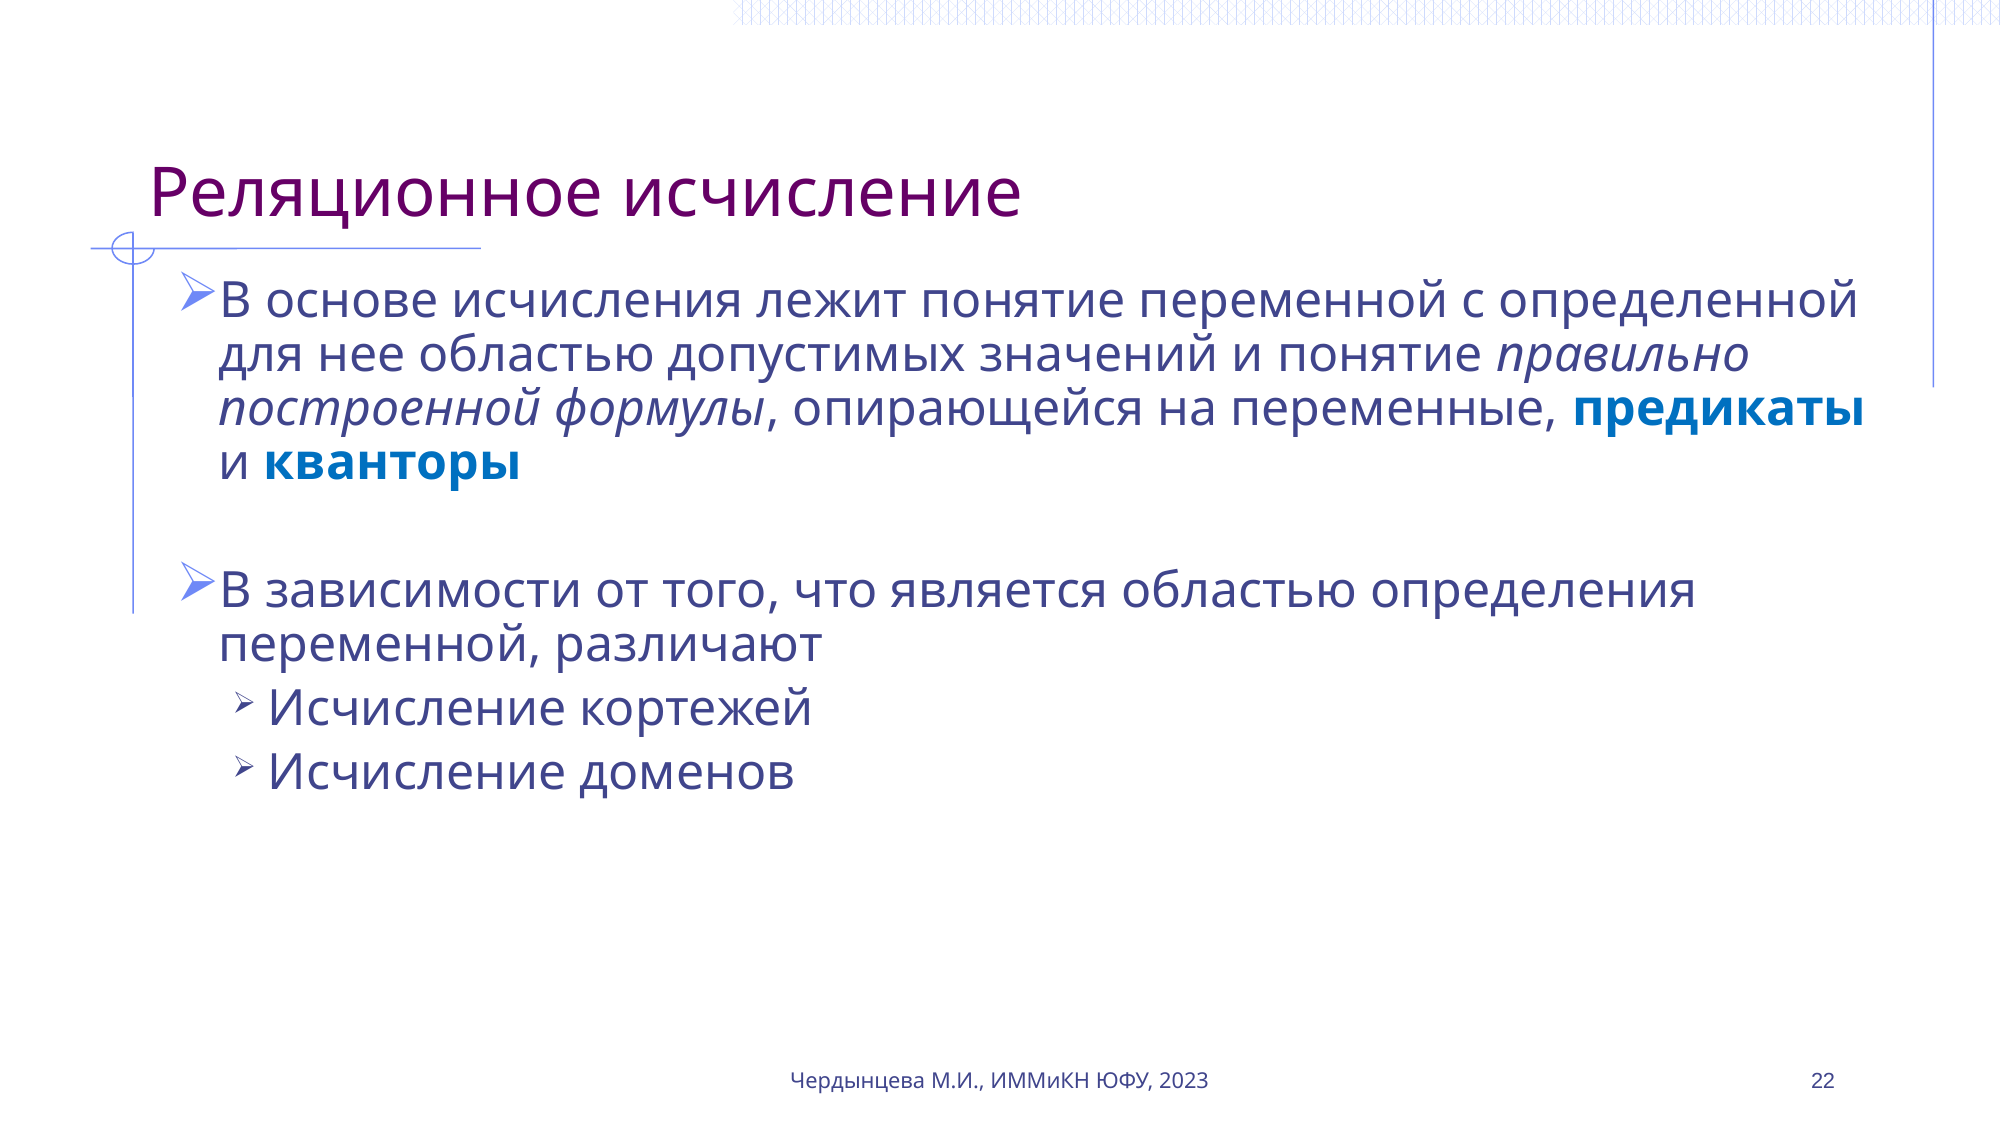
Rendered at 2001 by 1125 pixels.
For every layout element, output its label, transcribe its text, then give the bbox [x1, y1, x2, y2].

list В основе исчисления лежит понятие переменной с определенной для нее областью допустимых значений и понятие правильно построенной формулы, опирающейся на переменные, предикаты и кванторы В зависимости от того, что является областью определения переменной, различают Исчисление кортежей Исчисление доменов [161, 266, 1910, 1024]
footer Чердынцева М.И., ИММиКН ЮФУ, 2023 [683, 1024, 1317, 1101]
slide_number 22 [1433, 1024, 1851, 1101]
title Реляционное исчисление [133, 49, 1834, 238]
